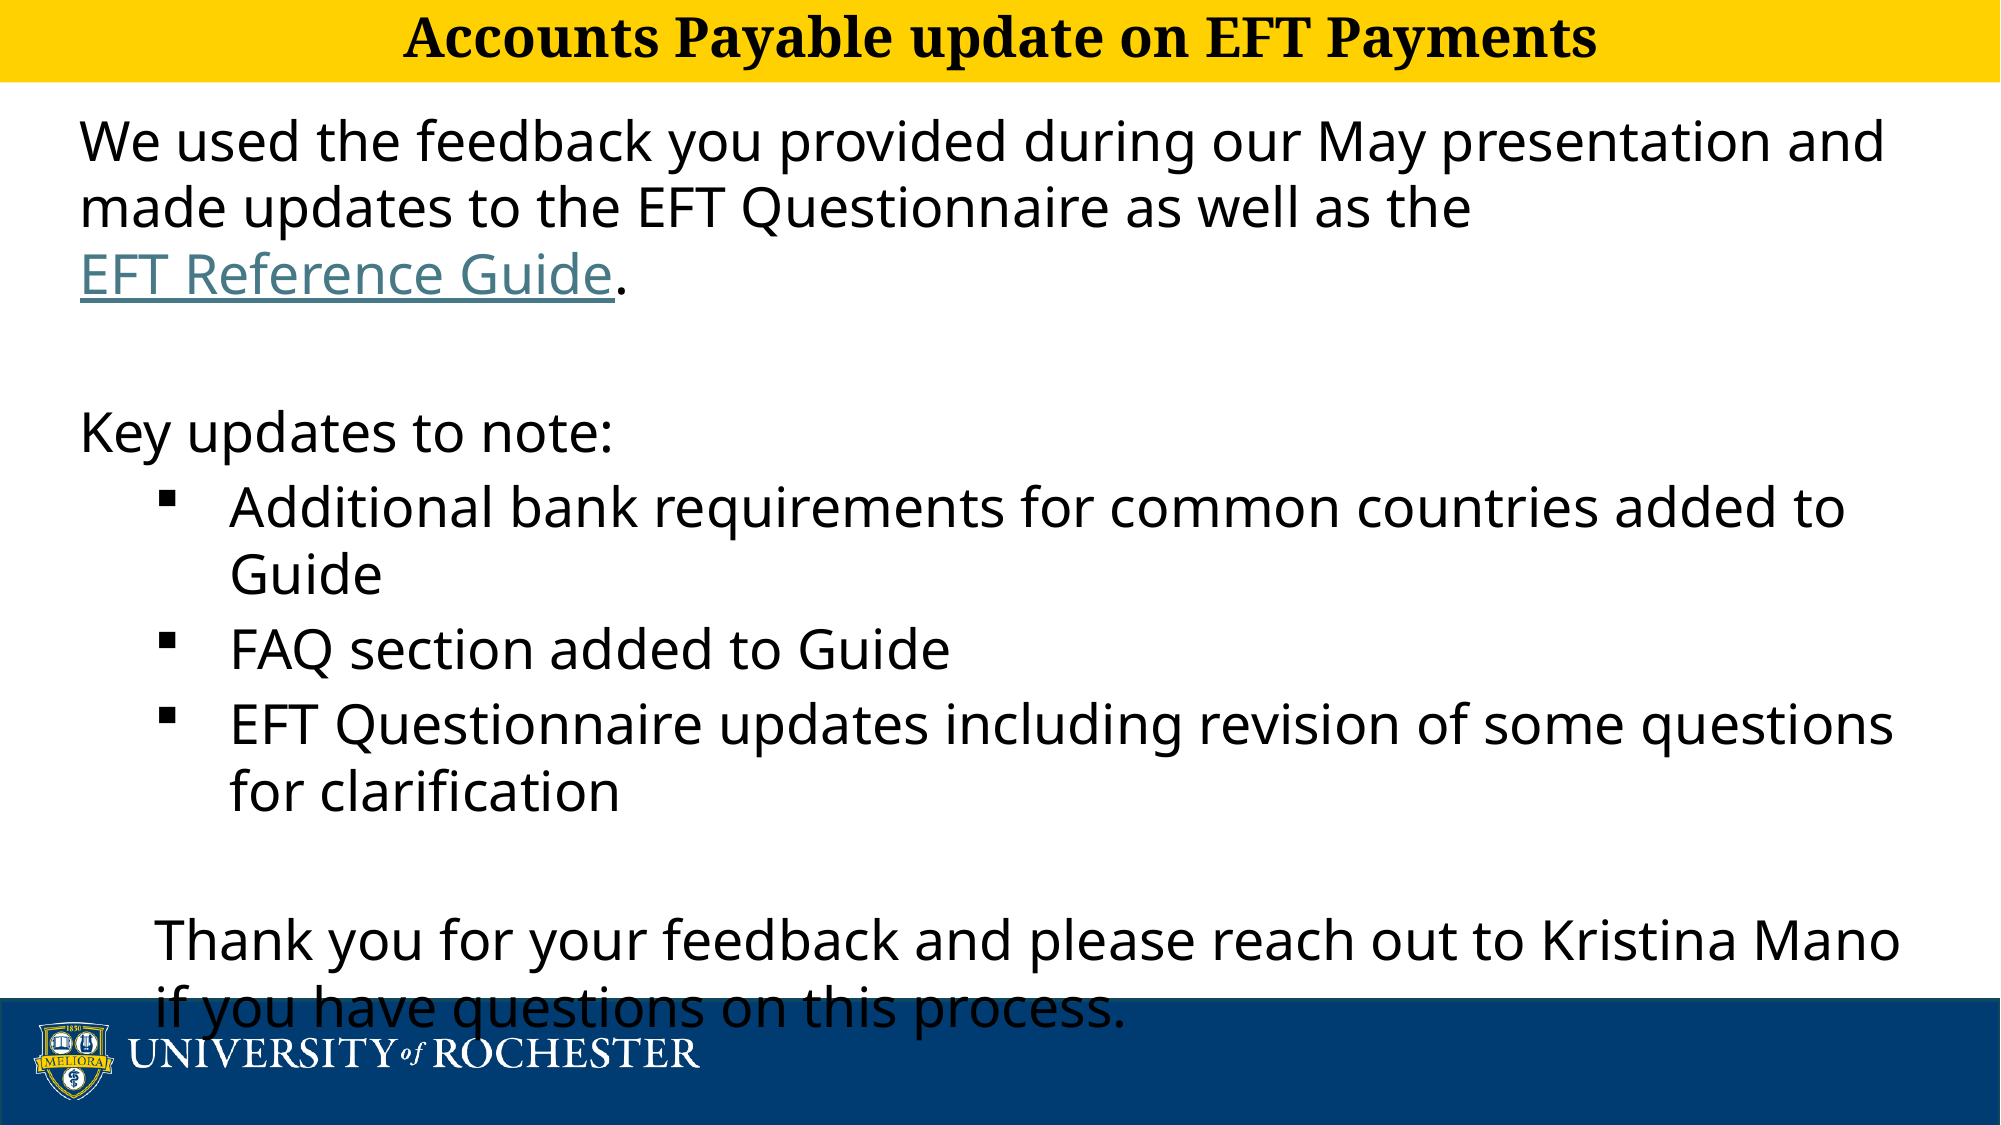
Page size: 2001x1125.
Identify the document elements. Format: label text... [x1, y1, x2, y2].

text_box We used the feedback you provided during our May presentation and made updates to the EFT Questionnaire as well as the EFT Reference Guide. Key updates to note: Additional bank requirements for common countries added to Guide FAQ section added to Guide EFT Questionnaire updates including revision of some questions for clarification Thank you for your feedback and please reach out to Kristina Mano if you have questions on this process. [59, 95, 1964, 999]
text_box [0, 999, 2000, 1125]
text_box Accounts Payable update on EFT Payments [0, 0, 2000, 83]
